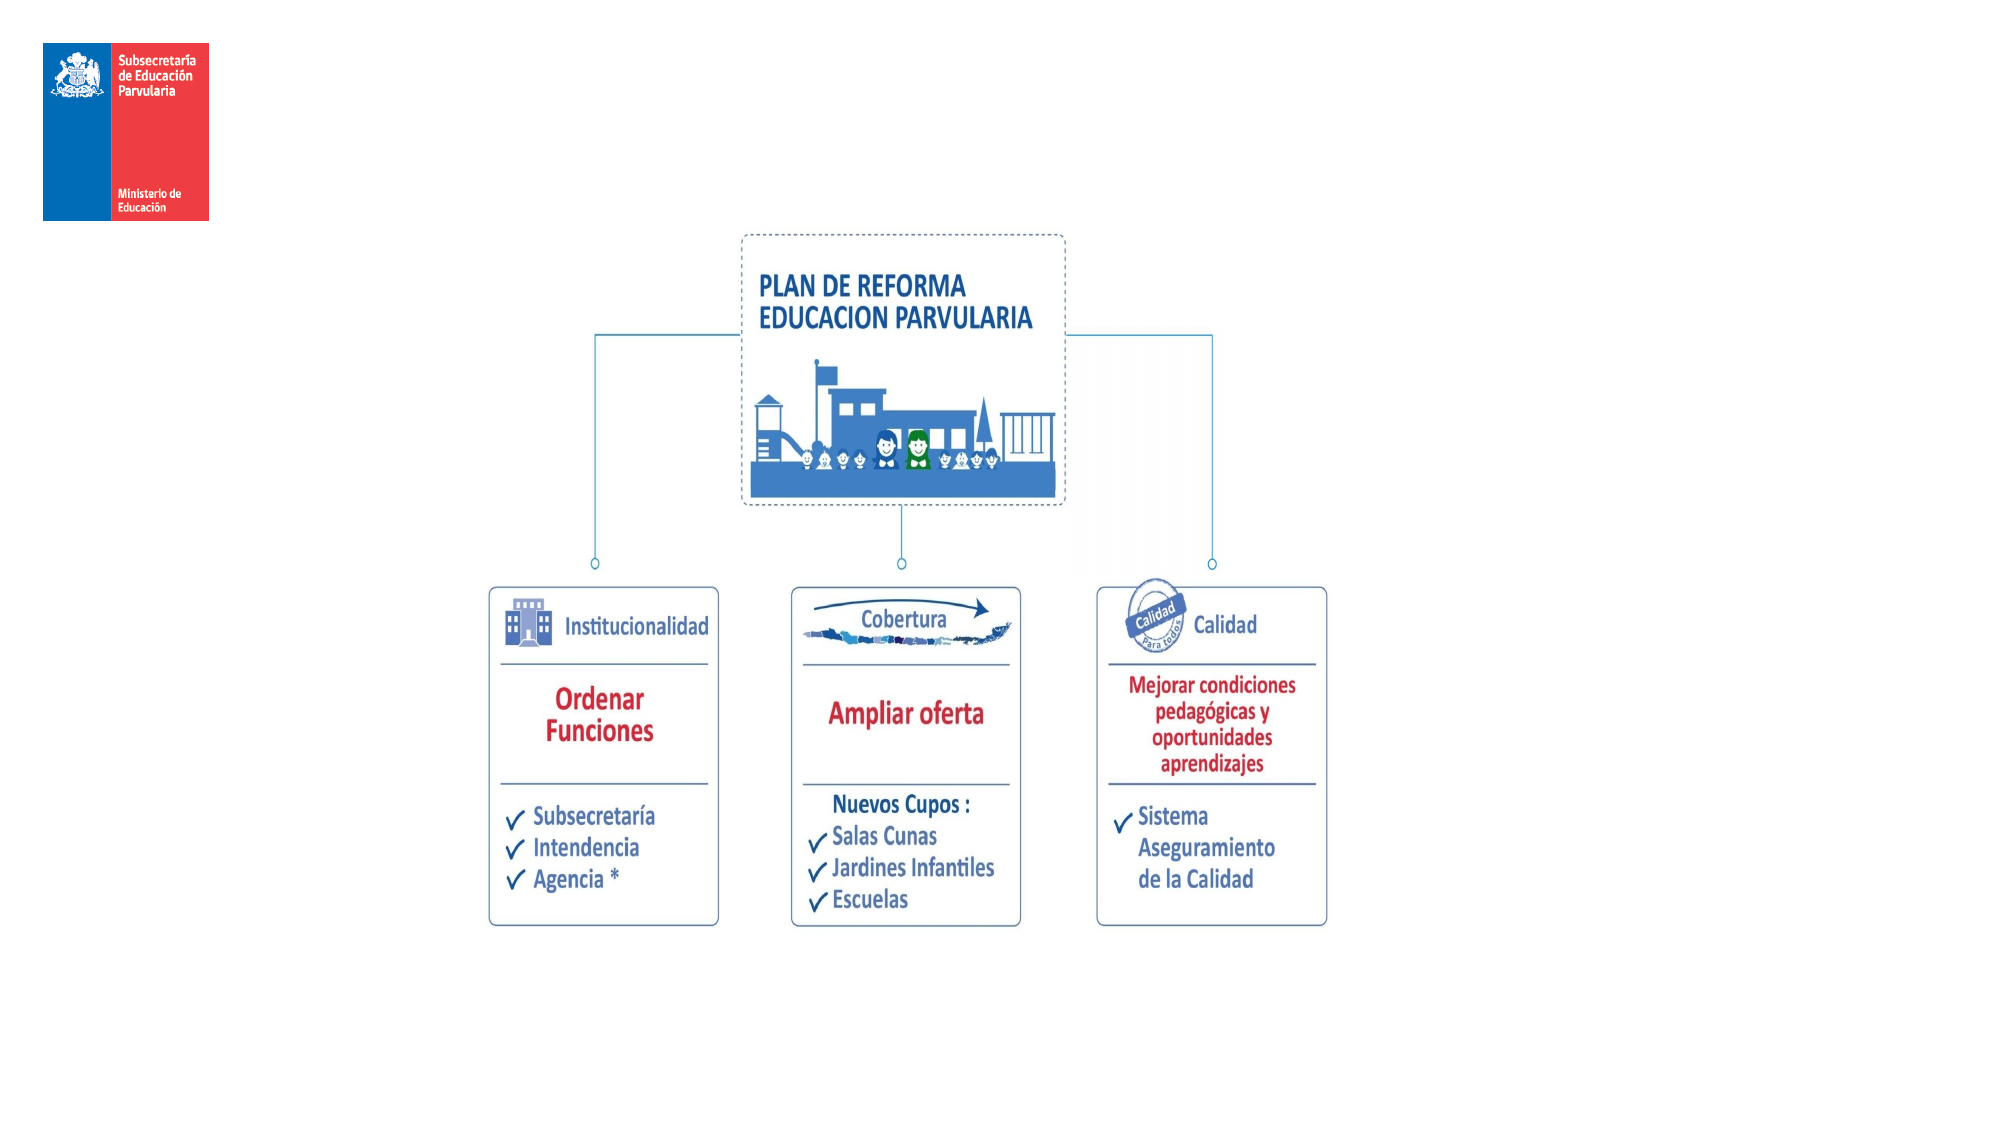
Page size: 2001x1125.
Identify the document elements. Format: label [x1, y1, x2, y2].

text_box [773, 507, 1036, 942]
text_box [1067, 326, 1230, 575]
picture [43, 43, 209, 221]
text_box [738, 227, 1070, 508]
text_box [1067, 573, 1335, 935]
text_box [474, 321, 740, 935]
